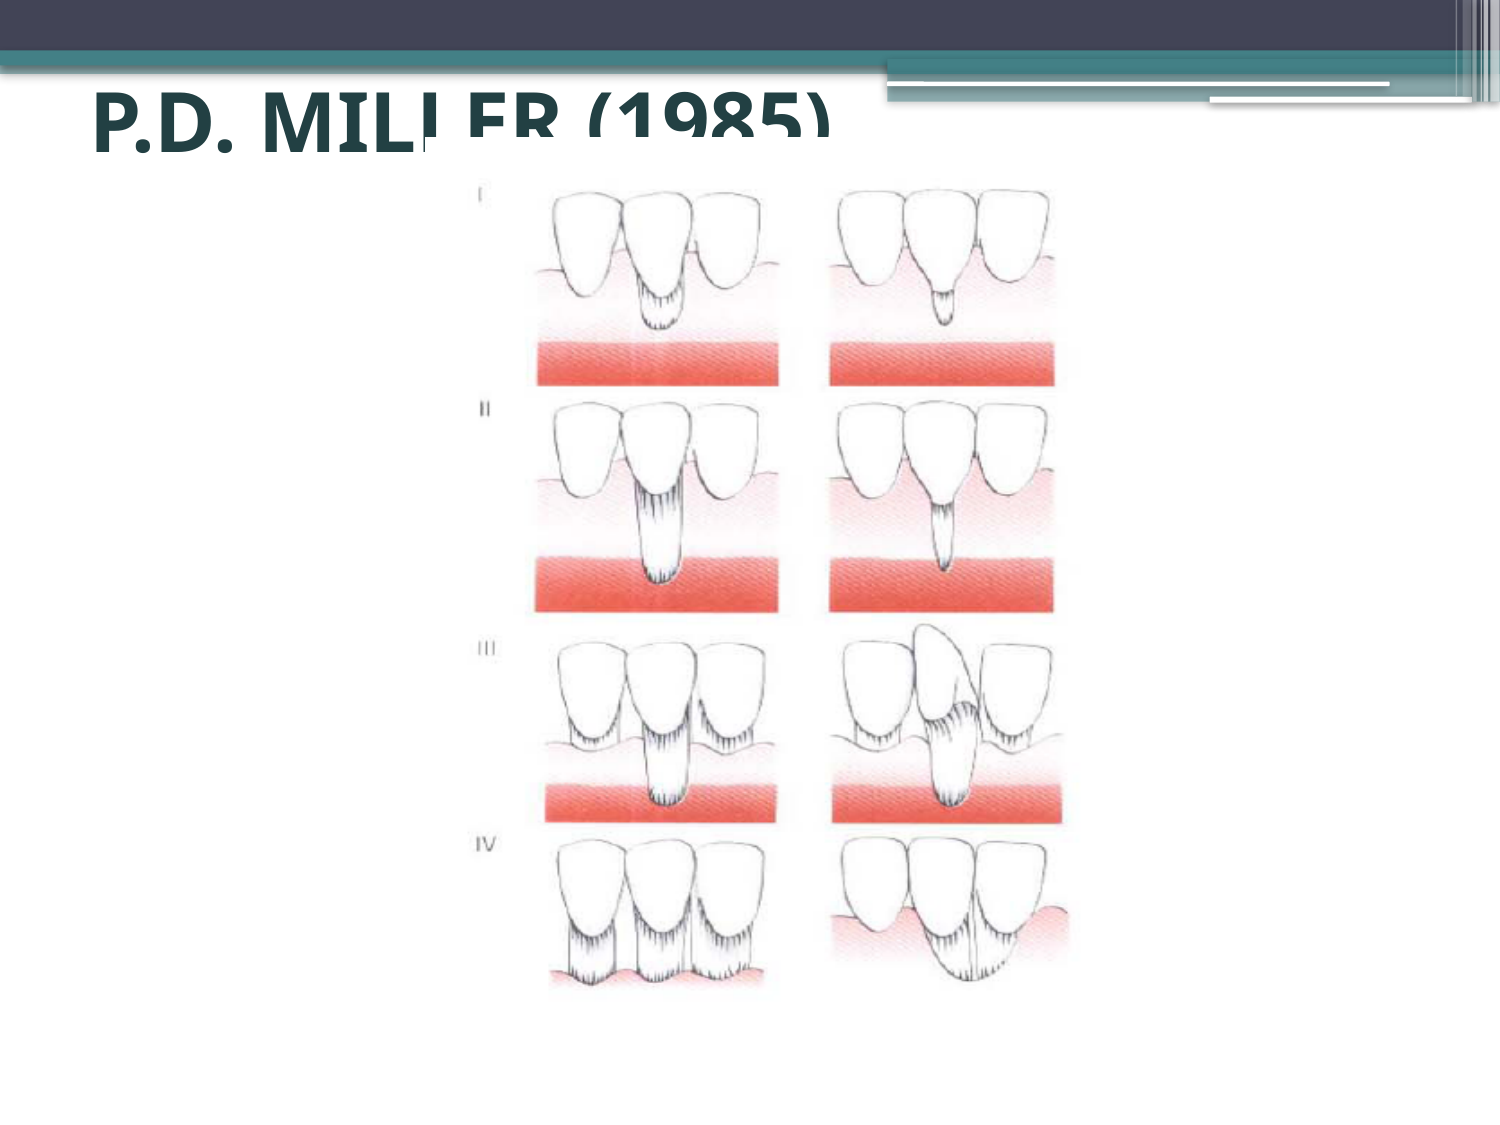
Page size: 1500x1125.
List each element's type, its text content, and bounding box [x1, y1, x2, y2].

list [424, 137, 1163, 1020]
title P.D. MILLER (1985) [75, 24, 950, 213]
